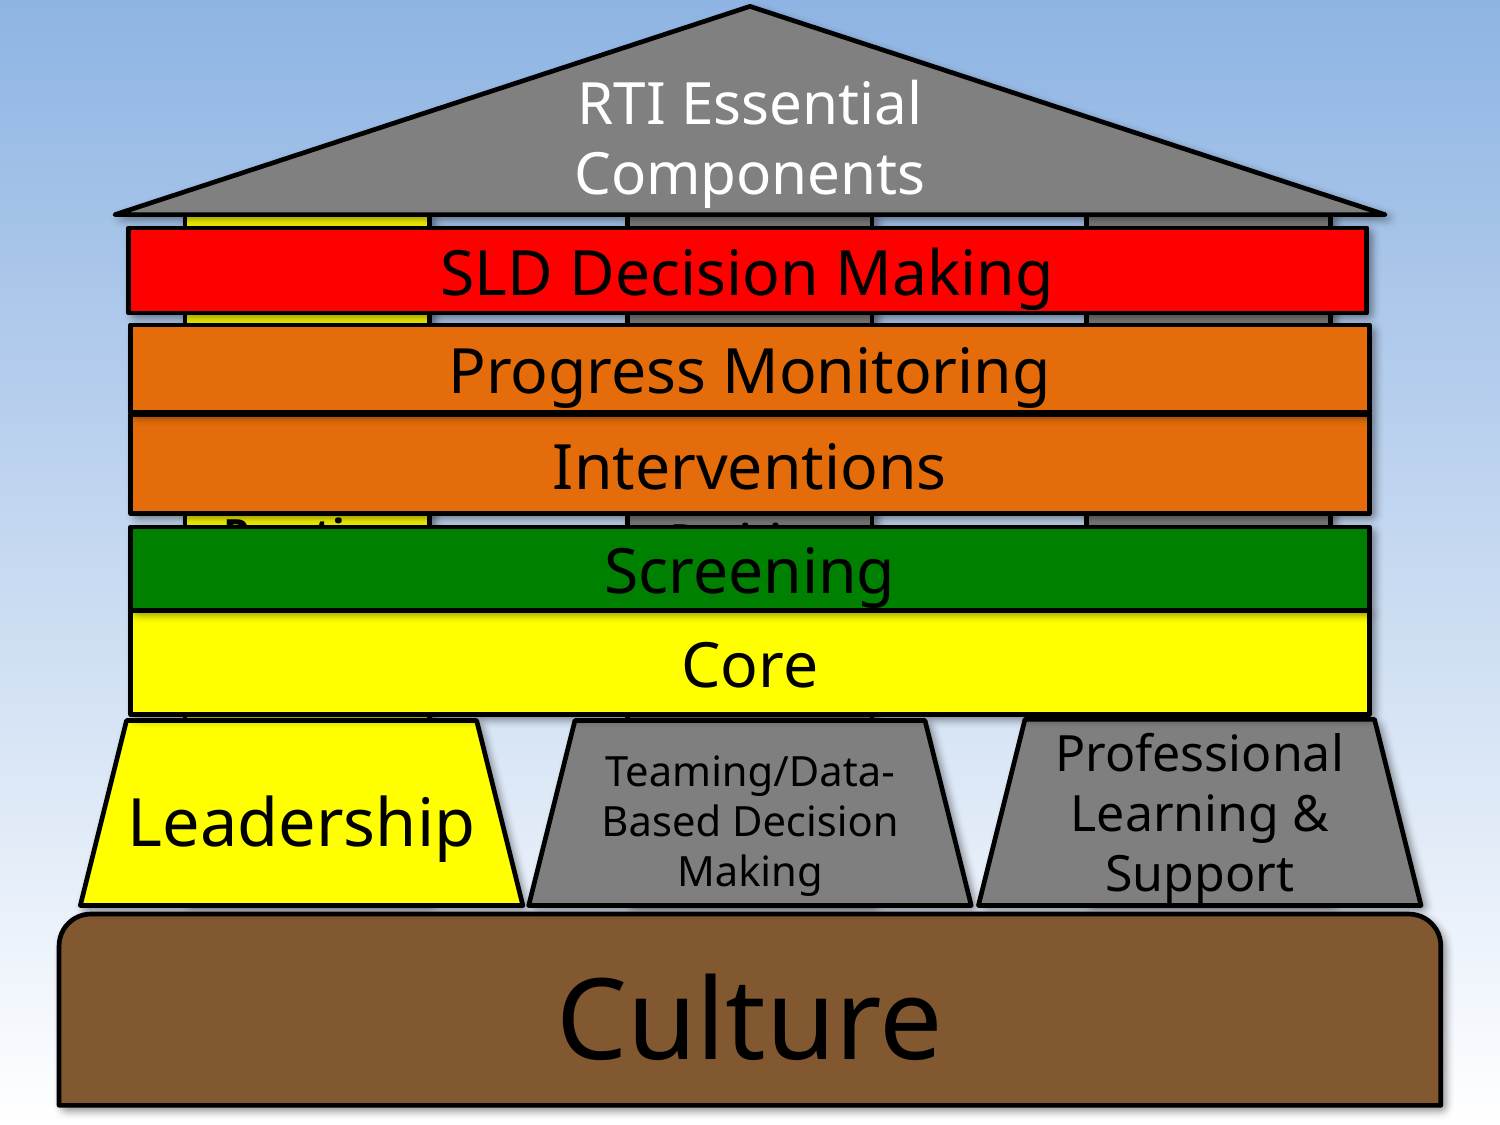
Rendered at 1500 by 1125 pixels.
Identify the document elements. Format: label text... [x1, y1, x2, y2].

text_box Professional Learning & Support [977, 722, 1422, 907]
text_box Teaming/Data-Based Decision Making [527, 725, 972, 907]
text_box Interventions [130, 417, 1370, 514]
text_box Culture [58, 913, 1442, 1107]
text_box Core [130, 615, 1370, 715]
text_box SLD Decision Making [128, 227, 1368, 314]
text_box RTI Essential Components [114, 5, 1386, 216]
text_box Screening [130, 526, 1370, 612]
text_box Leadership [79, 719, 524, 907]
text_box Progress Monitoring [130, 324, 1370, 413]
